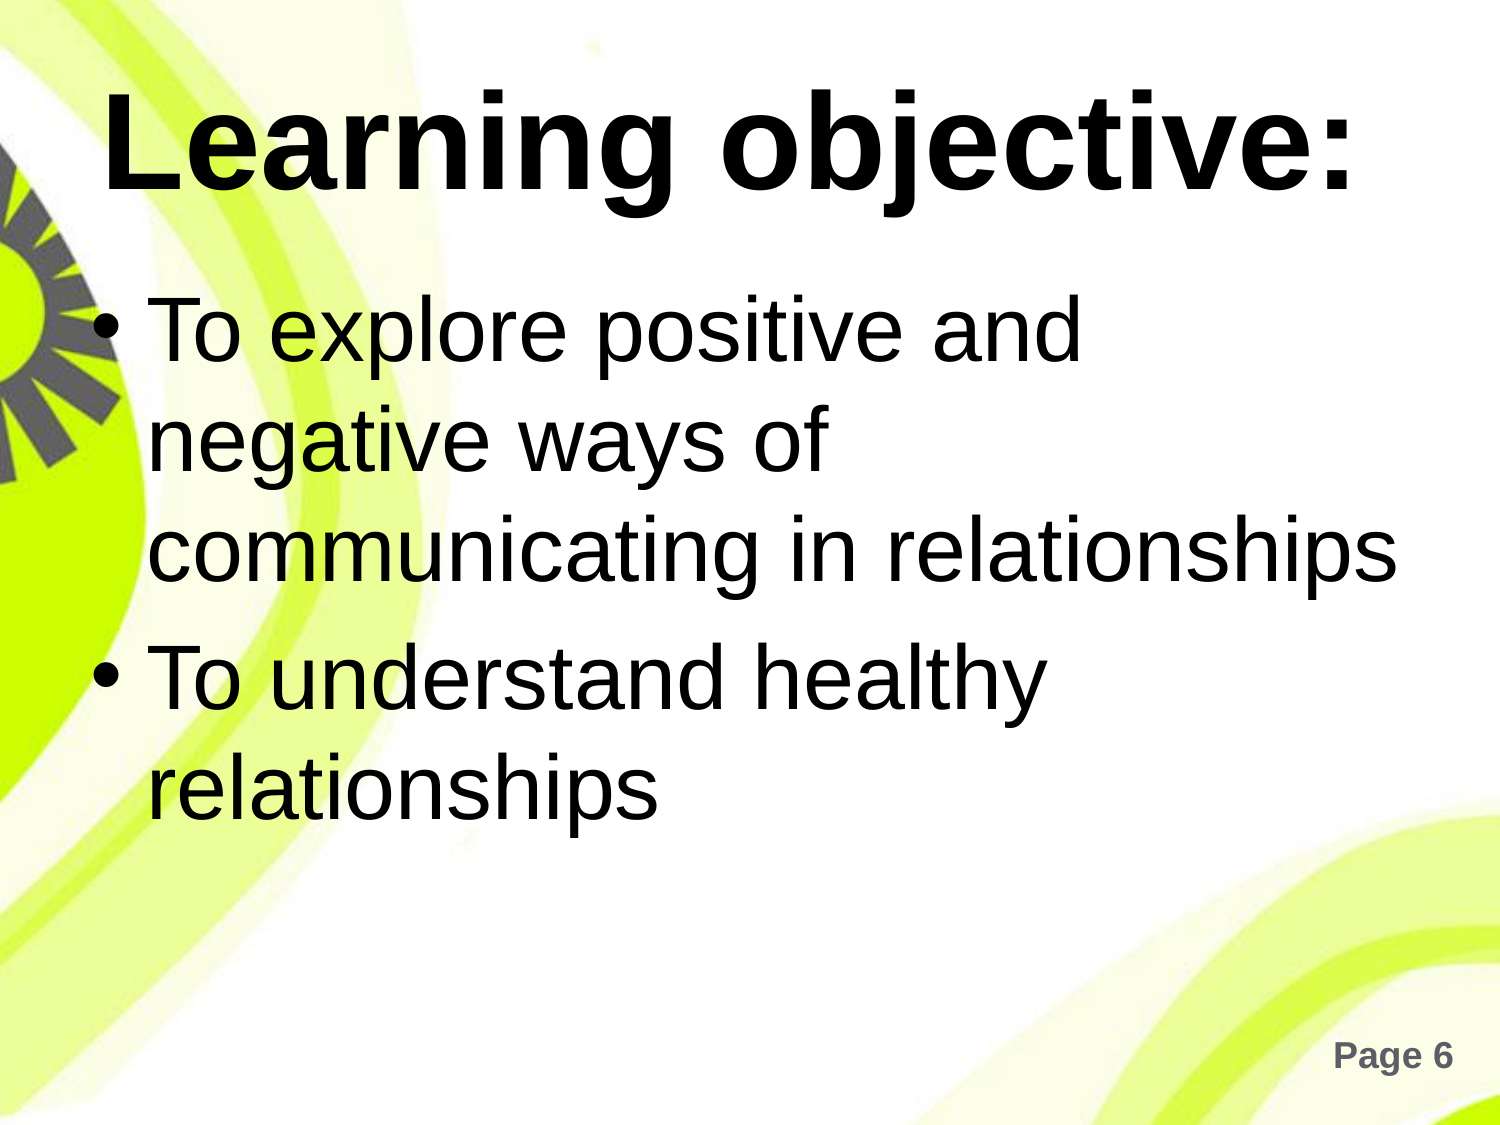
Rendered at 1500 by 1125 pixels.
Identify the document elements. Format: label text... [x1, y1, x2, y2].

picture [0, 0, 1500, 1125]
list To explore positive and negative ways of communicating in relationships To understand healthy relationships [75, 262, 1425, 1005]
title Learning objective: [75, 45, 1425, 233]
